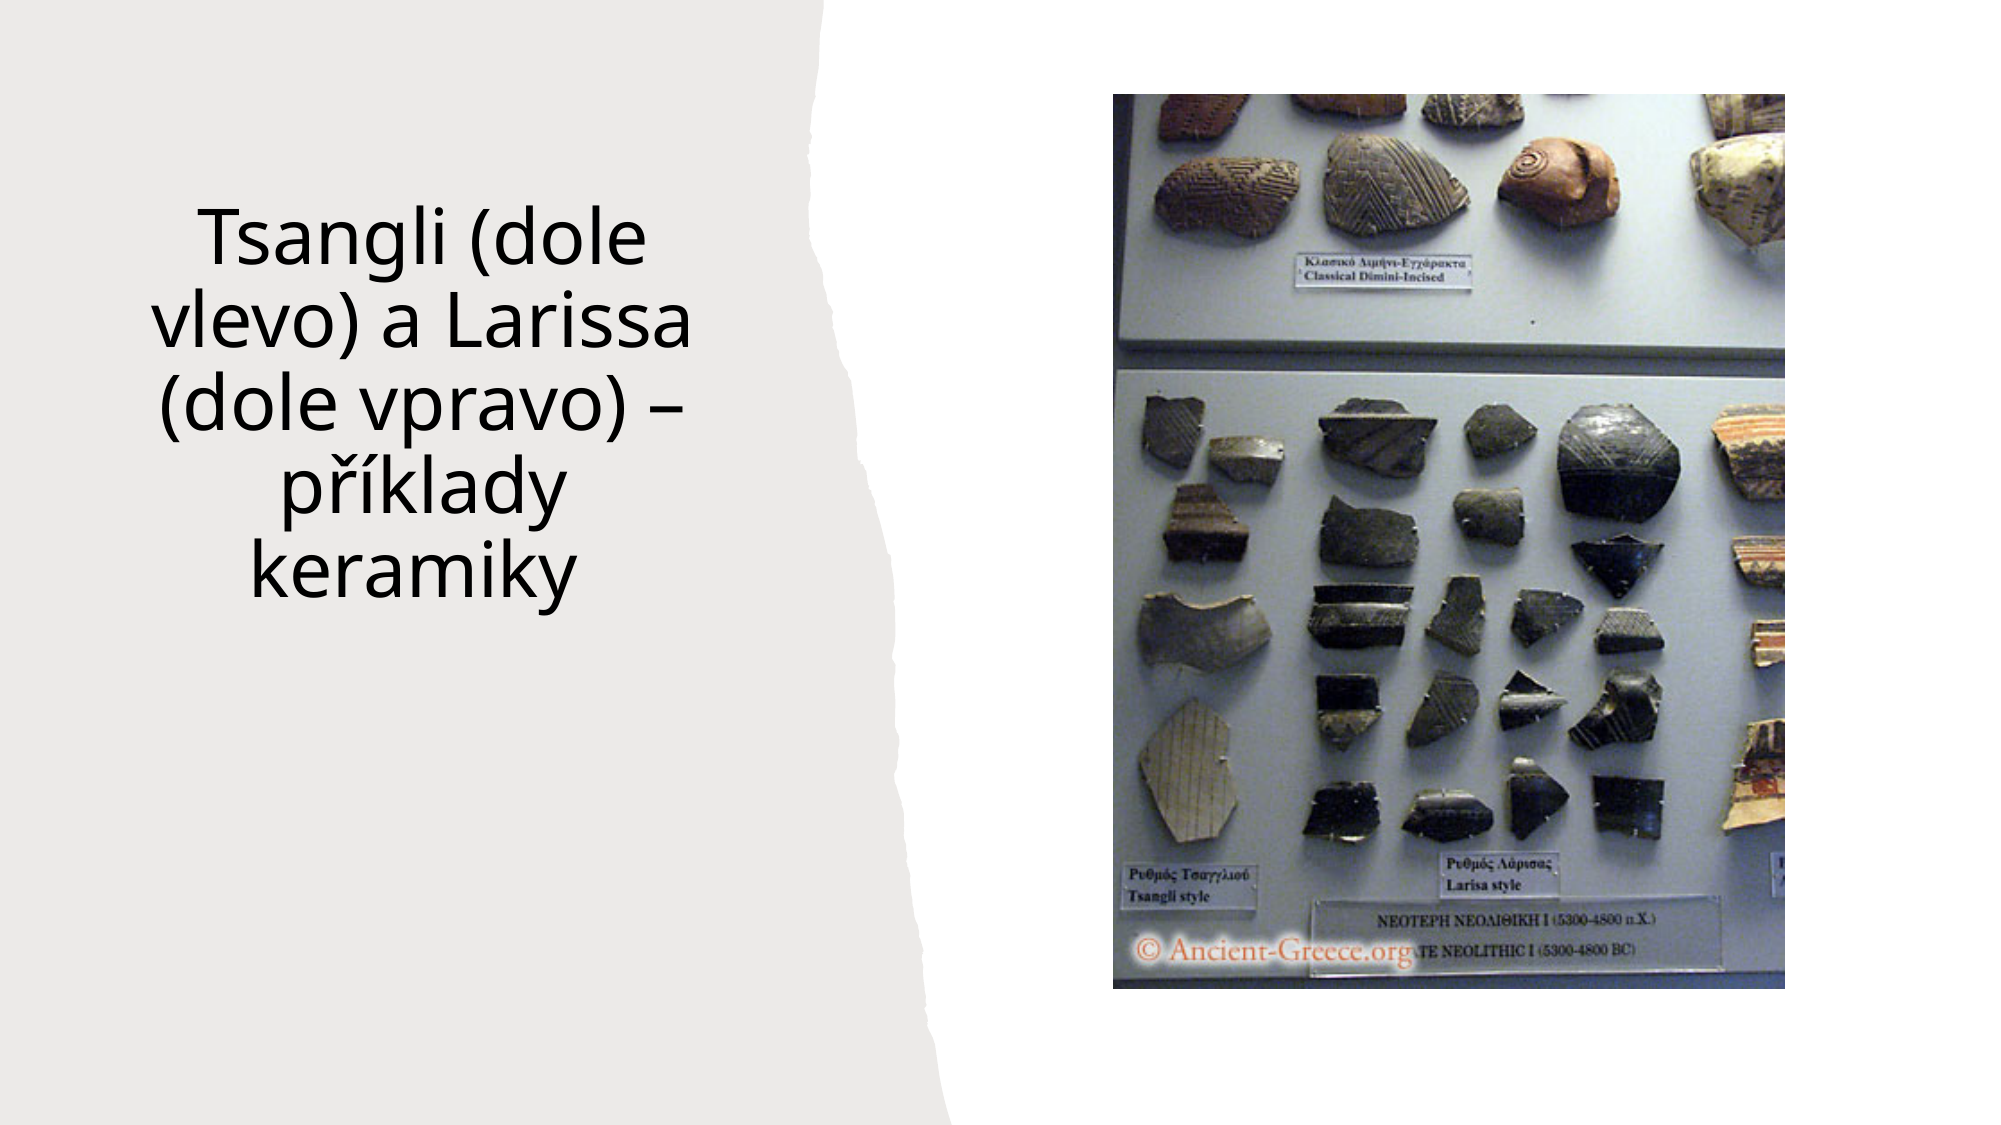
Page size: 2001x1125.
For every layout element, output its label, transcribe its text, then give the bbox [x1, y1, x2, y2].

title Tsangli (dole vlevo) a Larissa (dole vpravo) – příklady keramiky [126, 162, 721, 622]
text_box [809, 0, 2000, 1125]
text_box [0, 0, 953, 1125]
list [1113, 94, 1785, 989]
